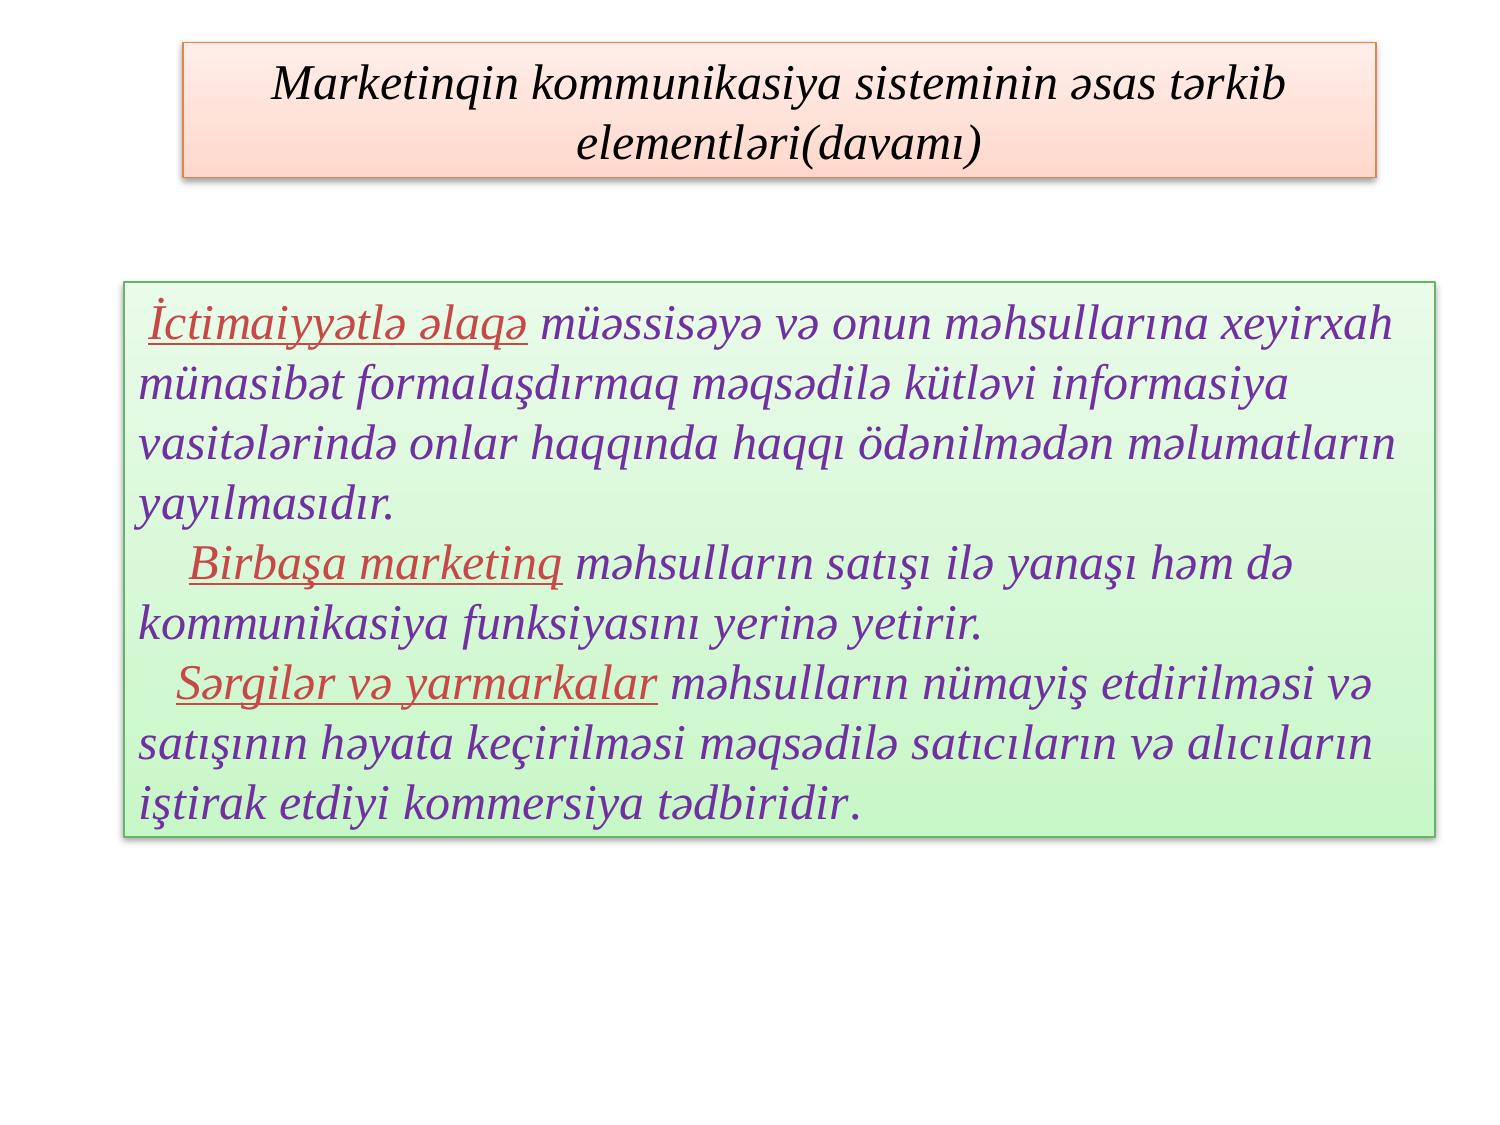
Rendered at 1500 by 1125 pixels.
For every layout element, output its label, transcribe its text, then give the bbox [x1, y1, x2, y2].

text_box İctimaiyyətlə əlaqə müəssisəyə və onun məhsullarına xeyirxah münasibət formalaşdırmaq məqsədilə kütləvi informasiya vasitələrində onlar haqqında haqqı ödənilmədən məlumatların yayılmasıdır. Birbaşa marketinq məhsulların satışı ilə yanaşı həm də kommunikasiya funksiyasını yerinə yetirir. Sərgilər və yarmarkalar məhsulların nümayiş etdirilməsi və satışının həyata keçirilməsi məqsədilə satıcıların və alıcıların iştirak etdiyi kommersiya tədbiridir. [123, 281, 1436, 838]
text_box Marketinqin kommunikasiya sisteminin əsas tərkib elementləri(davamı) [182, 42, 1377, 178]
